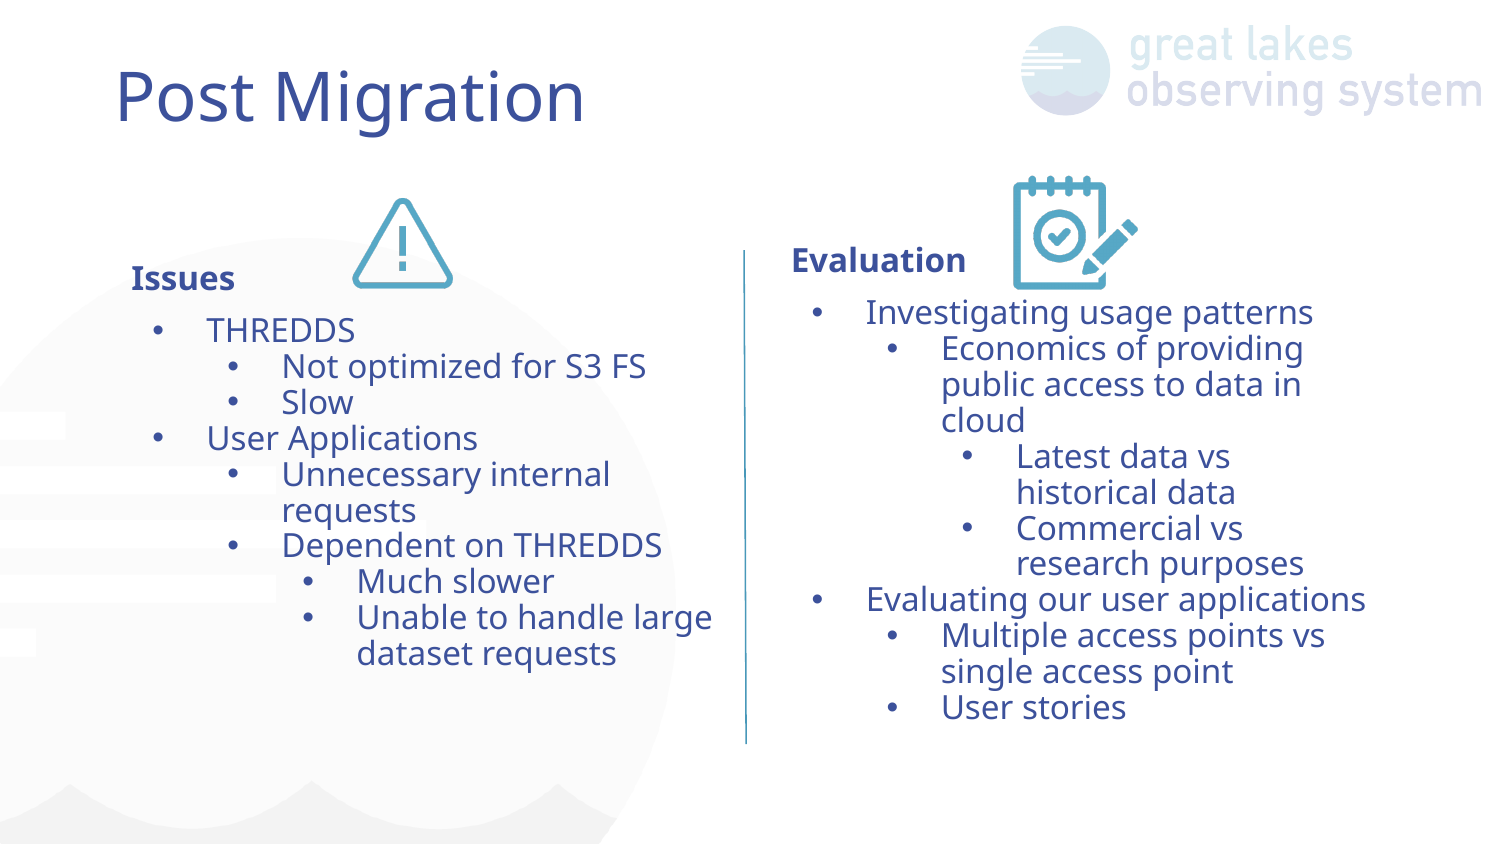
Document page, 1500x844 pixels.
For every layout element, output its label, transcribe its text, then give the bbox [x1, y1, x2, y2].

text_box Issues THREDDS Not optimized for S3 FS Slow User Applications Unnecessary internal requests Dependent on THREDDS Much slower Unable to handle large dataset requests [116, 242, 750, 818]
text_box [743, 249, 747, 745]
picture [1009, 166, 1141, 298]
text_box Evaluation Investigating usage patterns Economics of providing public access to data in cloud Latest data vs historical data Commercial vs research purposes Evaluating our user applications Multiple access points vs single access point User stories [775, 228, 1397, 783]
picture [326, 167, 479, 319]
title Post Migration [103, 44, 1397, 154]
